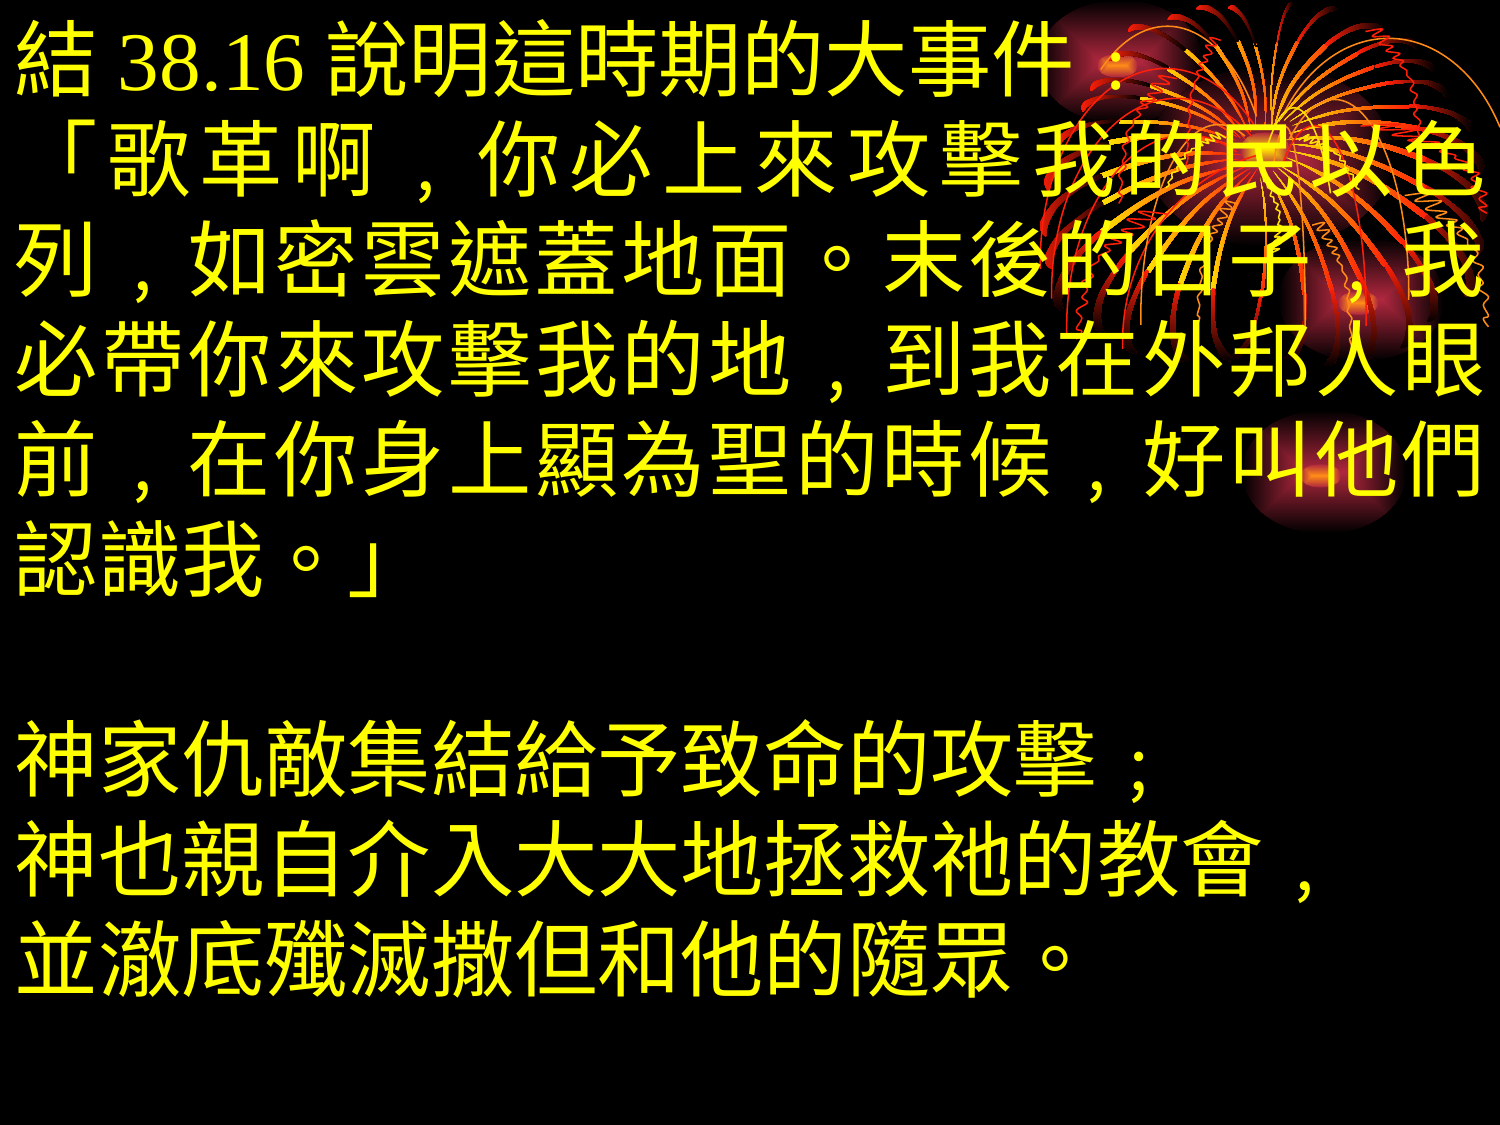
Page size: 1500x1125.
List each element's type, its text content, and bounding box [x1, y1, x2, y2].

text_box 結38.16說明這時期的大事件﹕ 「歌革啊﹐你必上來攻擊我的民以色列﹐如密雲遮蓋地面。末後的日子﹐我必帶你來攻擊我的地﹐到我在外邦人眼前﹐在你身上顯為聖的時候﹐好叫他們認識我。」 神家仇敵集結給予致命的攻擊﹔ 神也親自介入大大地拯救祂的教會﹐ 並澈底殲滅撒但和他的隨眾。 [0, 0, 1500, 1015]
